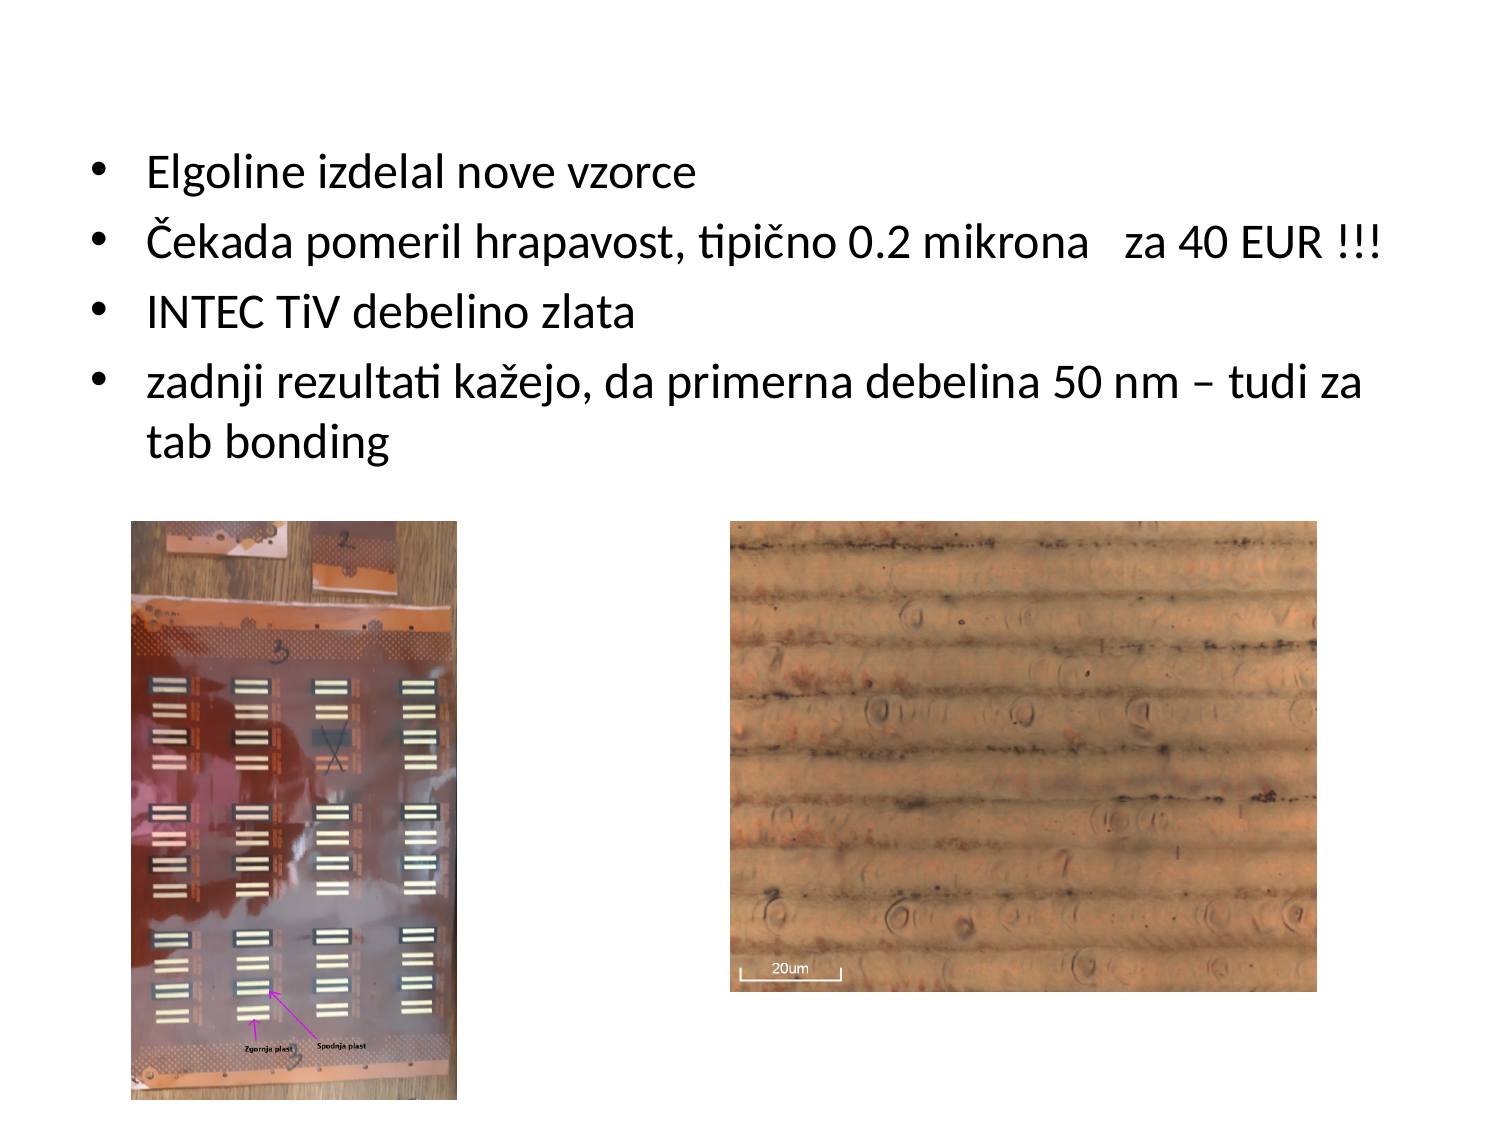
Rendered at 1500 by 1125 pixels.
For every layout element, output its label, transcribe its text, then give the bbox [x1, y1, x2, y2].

picture [131, 521, 457, 1100]
list Elgoline izdelal nove vzorce Čekada pomeril hrapavost, tipično 0.2 mikrona za 40 EUR !!! INTEC TiV debelino zlata zadnji rezultati kažejo, da primerna debelina 50 nm – tudi za tab bonding [75, 130, 1425, 874]
picture [730, 521, 1318, 992]
